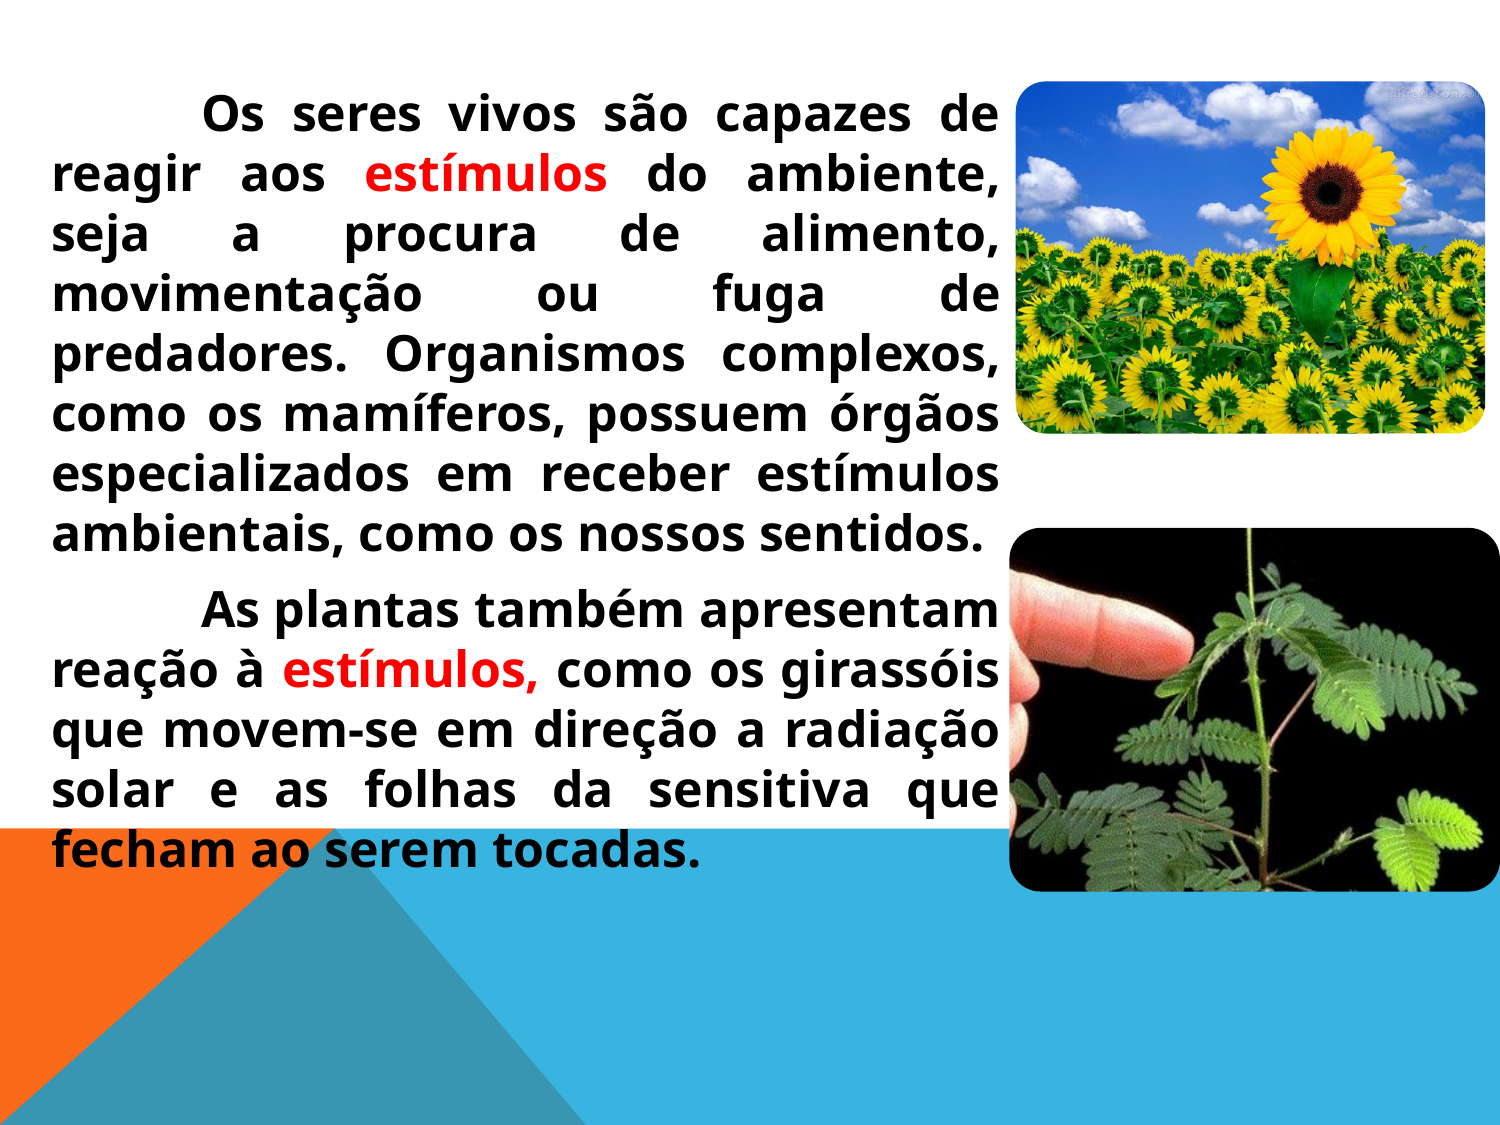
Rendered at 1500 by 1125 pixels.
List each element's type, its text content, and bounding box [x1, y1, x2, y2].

picture [1009, 527, 1500, 892]
list Os seres vivos são capazes de reagir aos estímulos do ambiente, seja a procura de alimento, movimentação ou fuga de predadores. Organismos complexos, como os mamíferos, possuem órgãos especializados em receber estímulos ambientais, como os nossos sentidos. As plantas também apresentam reação à estímulos, como os girassóis que movem-se em direção a radiação solar e as folhas da sensitiva que fecham ao serem tocadas. [36, 73, 1016, 970]
picture [1015, 81, 1486, 434]
